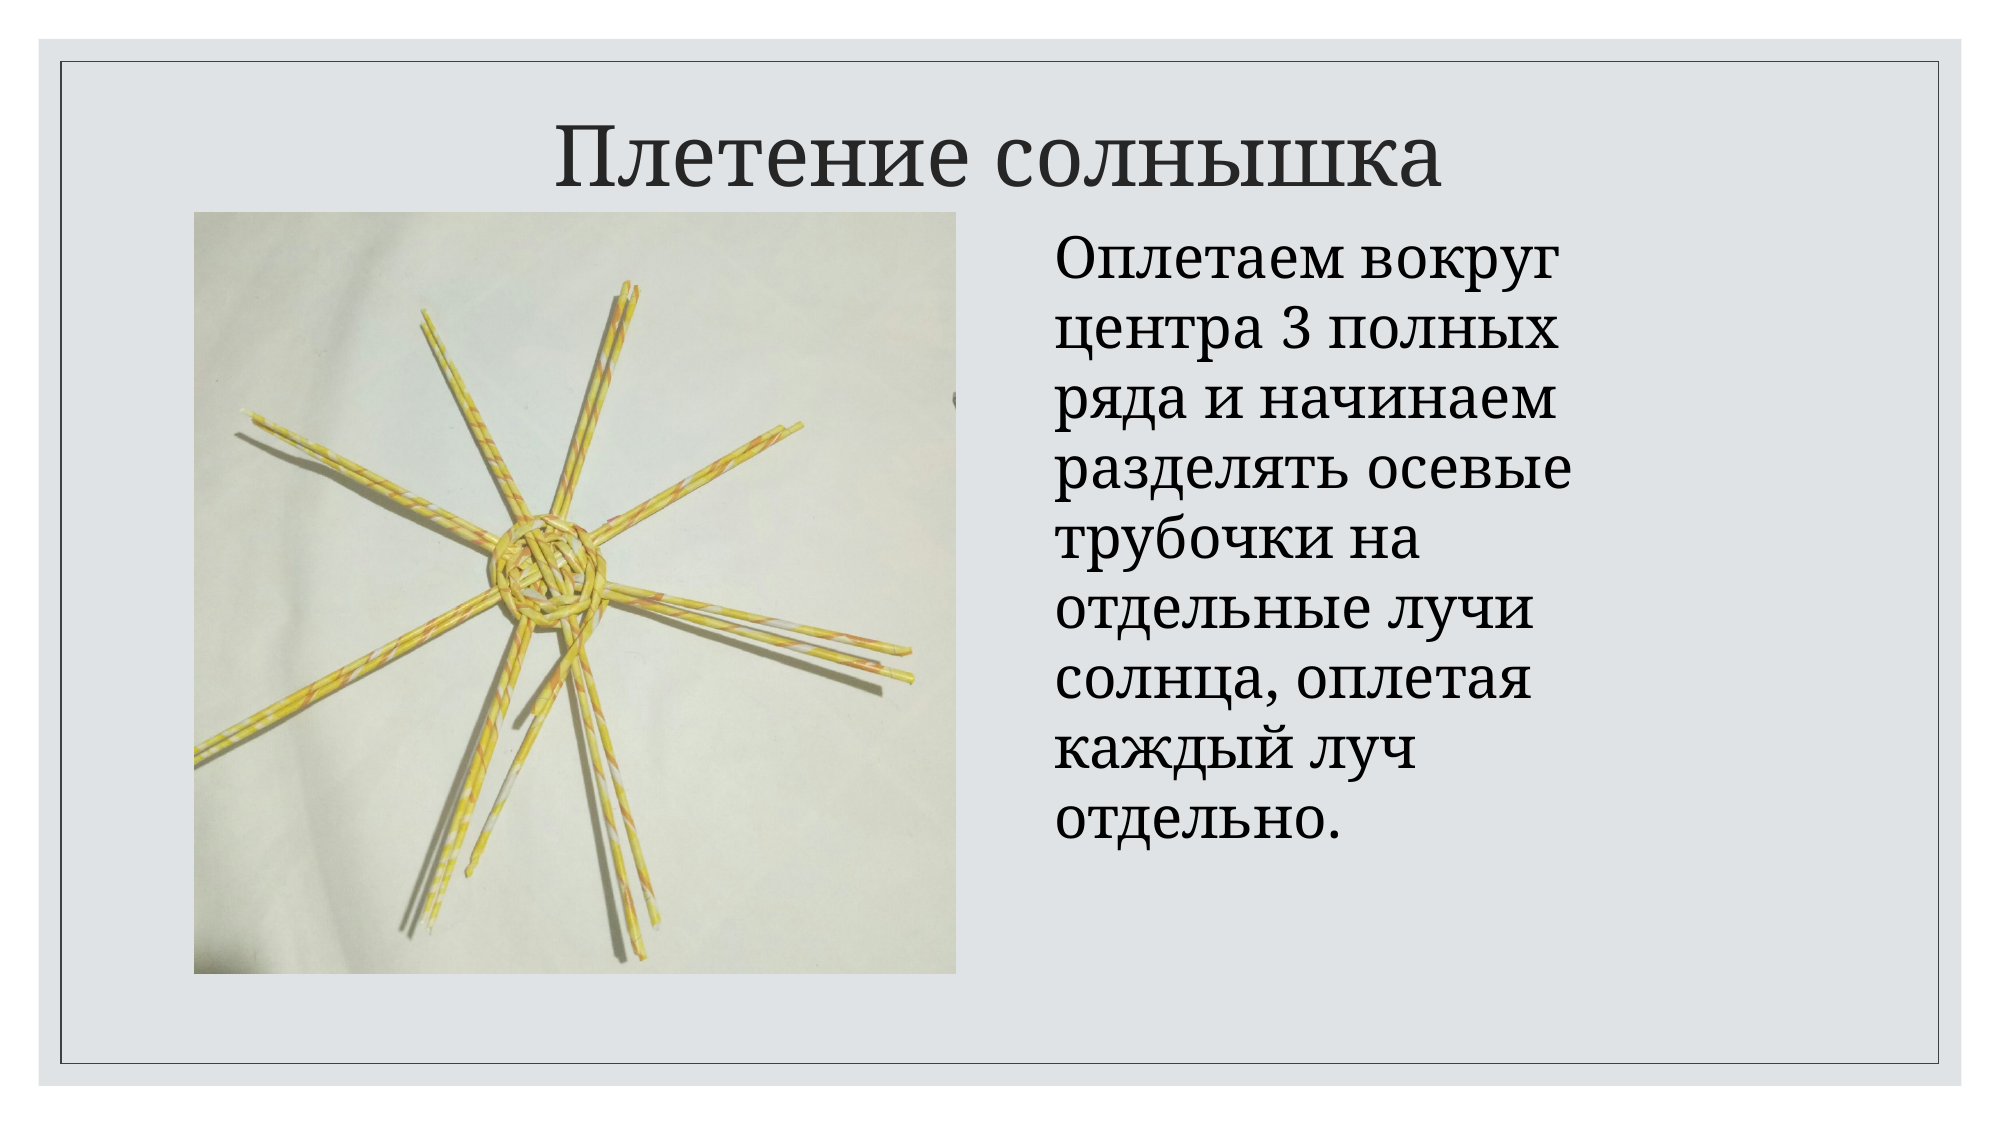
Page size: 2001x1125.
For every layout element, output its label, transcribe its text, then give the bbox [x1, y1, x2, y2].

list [194, 212, 956, 974]
title Плетение солнышка [174, 105, 1825, 213]
list Оплетаем вокруг центра 3 полных ряда и начинаем разделять осевые трубочки на отдельные лучи солнца, оплетая каждый луч отдельно. [1039, 212, 1600, 848]
